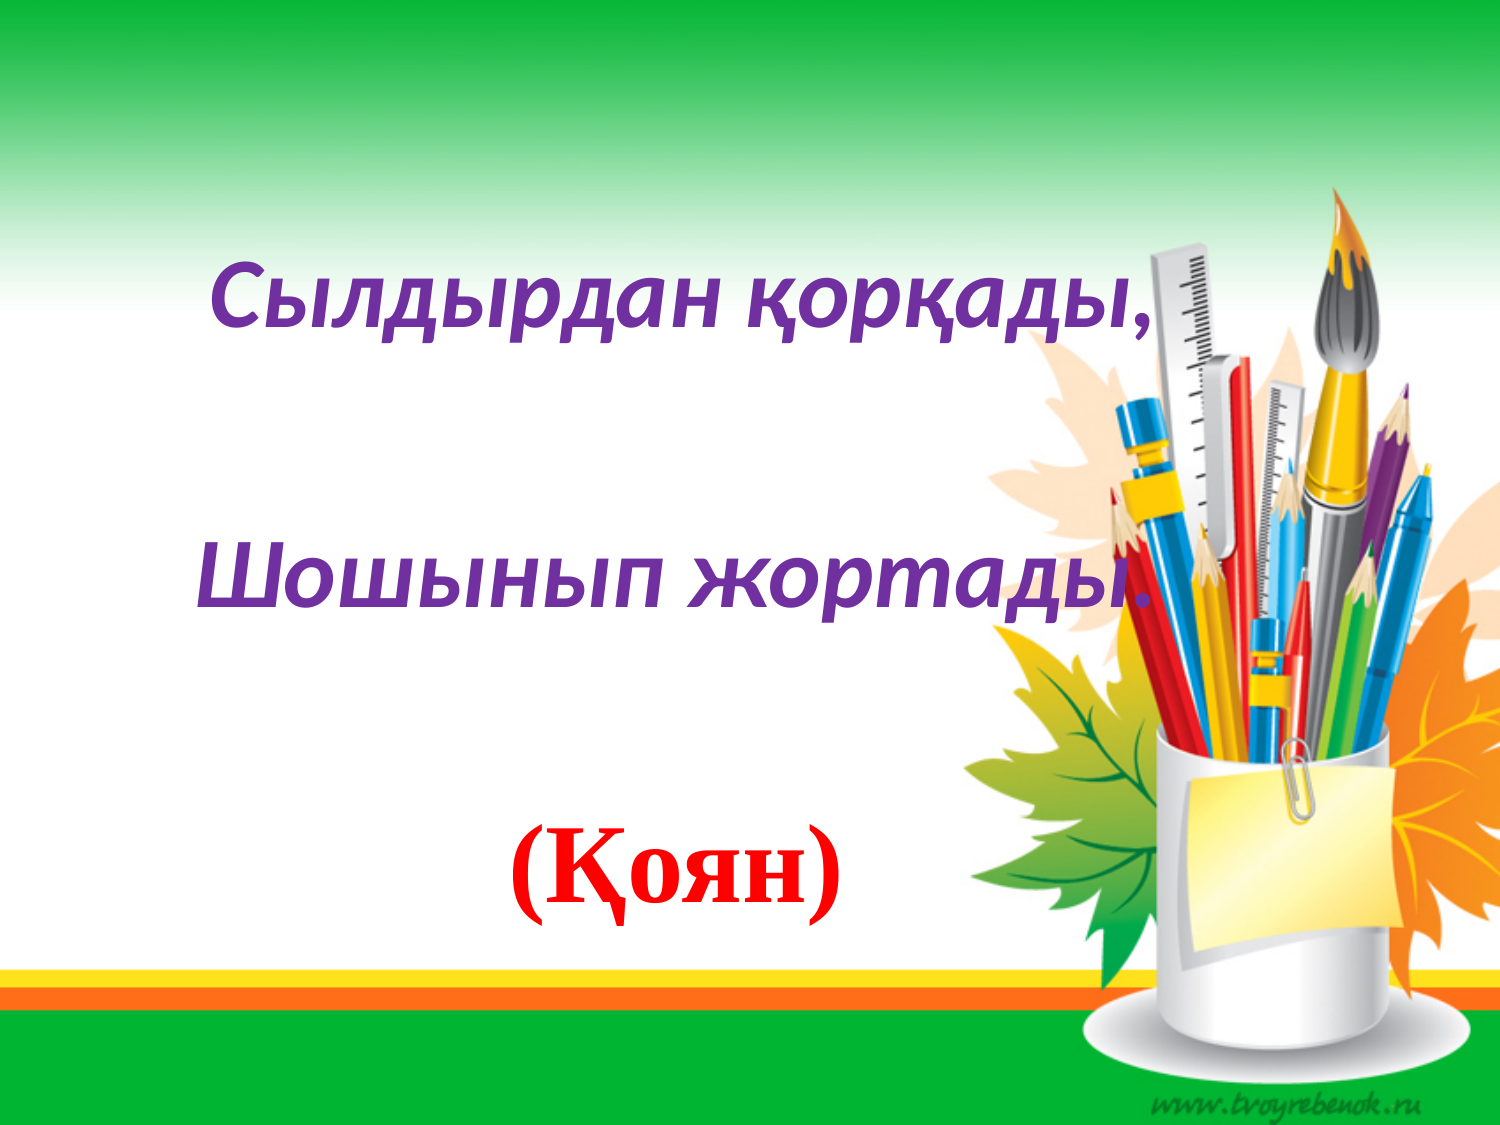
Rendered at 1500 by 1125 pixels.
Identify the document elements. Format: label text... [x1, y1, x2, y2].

list Сылдырдан қорқады, Шошынып жортады. (Қоян) [1, 219, 1352, 963]
picture [0, 0, 1500, 1125]
